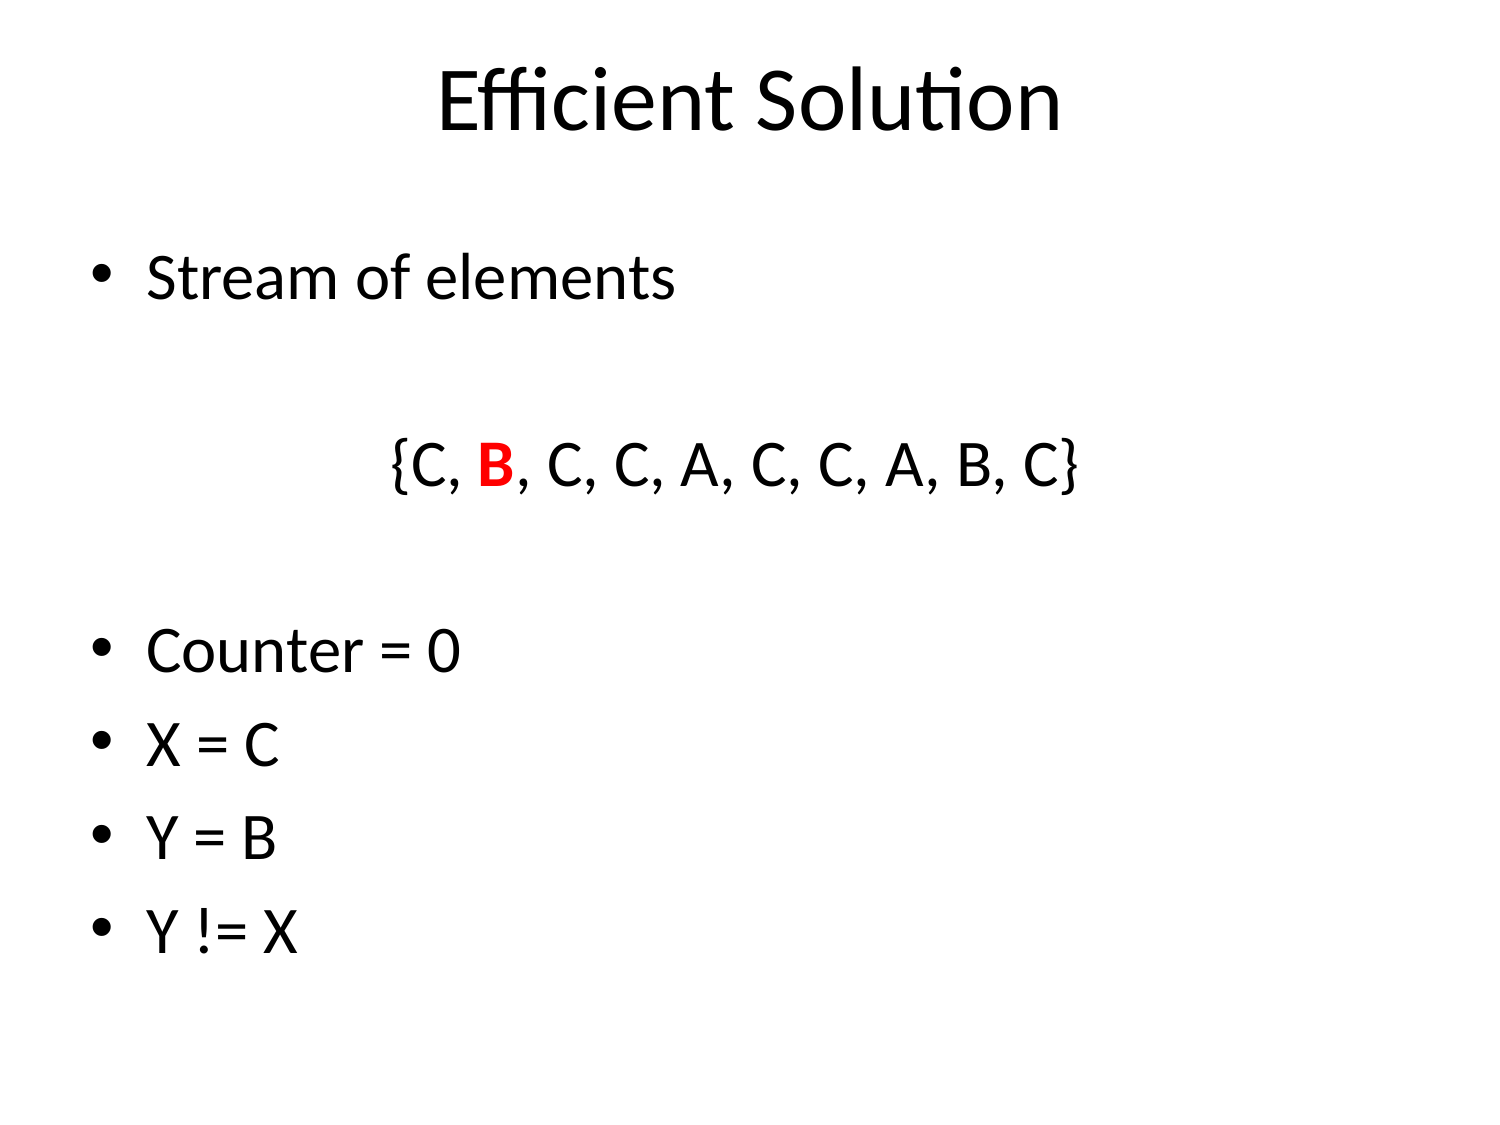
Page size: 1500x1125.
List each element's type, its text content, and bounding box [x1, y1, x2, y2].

list Stream of elements {C, B, C, C, A, C, C, A, B, C} Counter = 0 X = C Y = B Y != X [75, 224, 1425, 1013]
title Efficient Solution [75, 0, 1425, 188]
